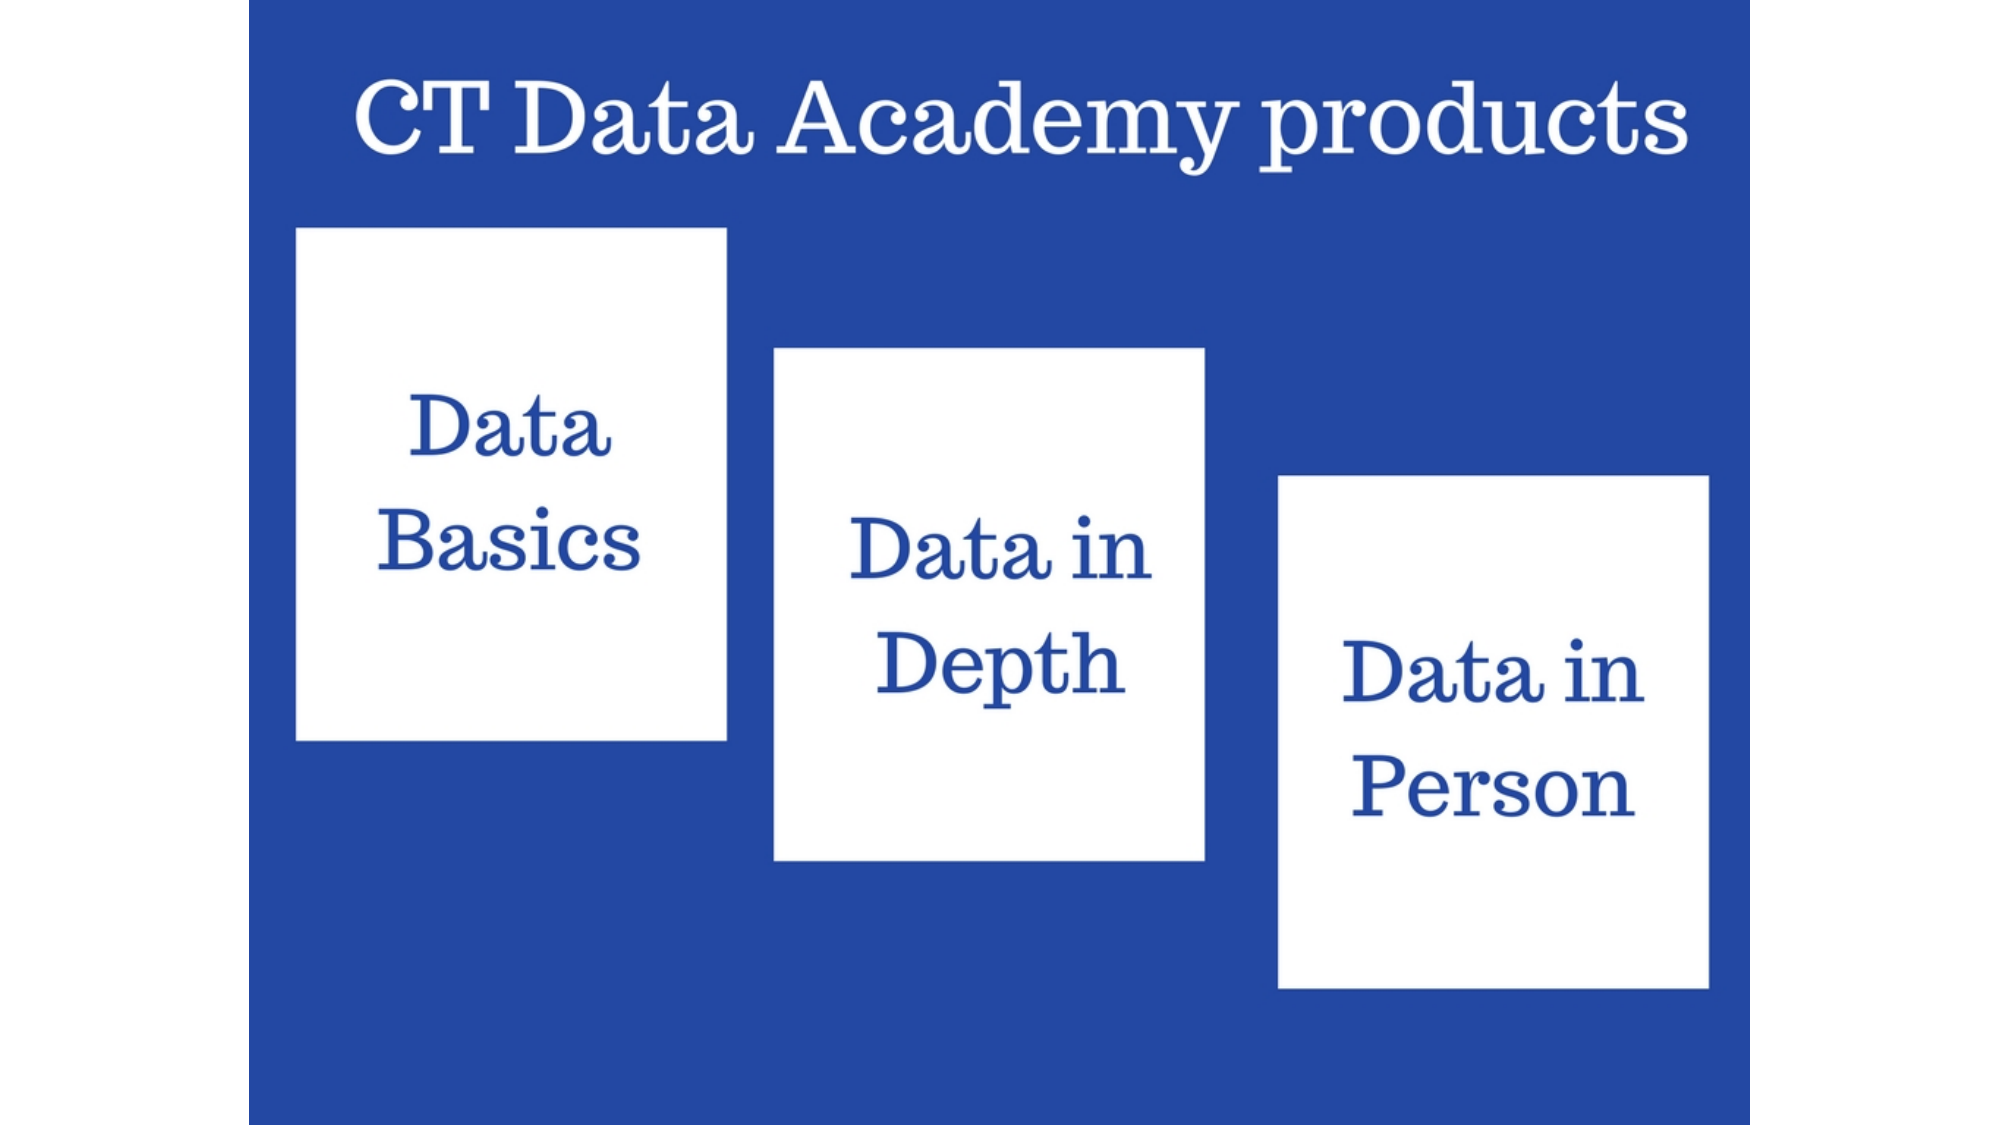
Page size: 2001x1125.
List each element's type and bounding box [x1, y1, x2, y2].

picture [249, 0, 1750, 1125]
